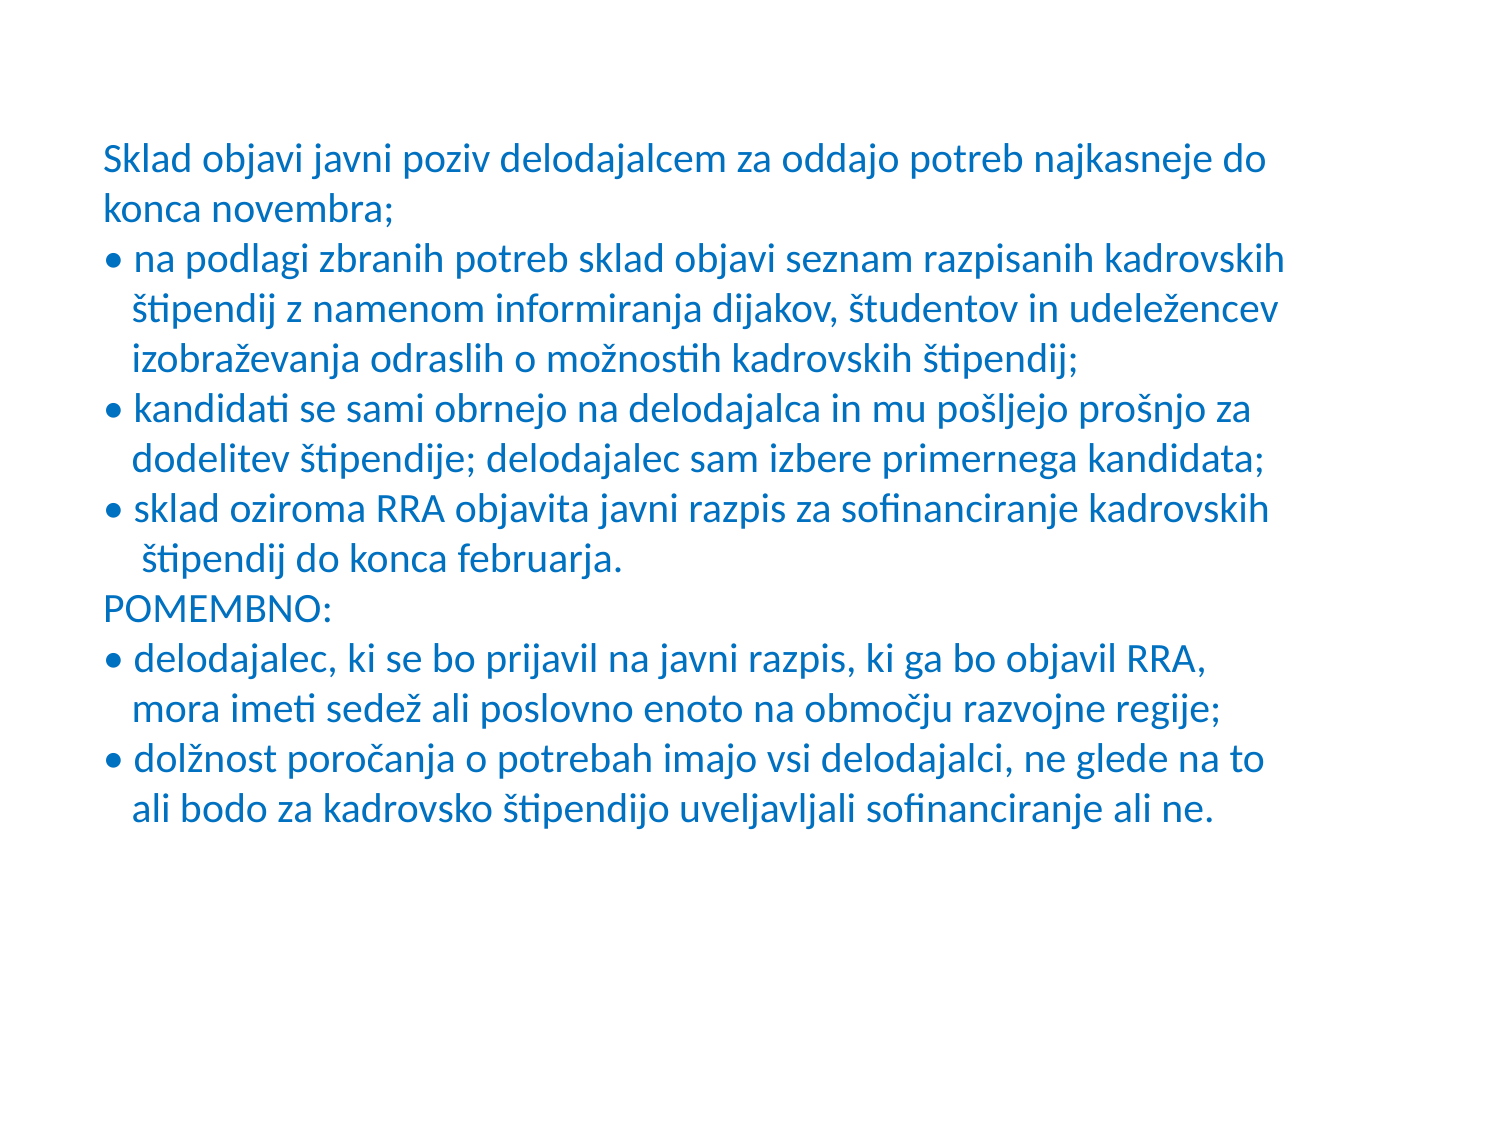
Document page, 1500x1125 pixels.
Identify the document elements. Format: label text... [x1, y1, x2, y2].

text_box Sklad objavi javni poziv delodajalcem za oddajo potreb najkasneje do konca novembra; • na podlagi zbranih potreb sklad objavi seznam razpisanih kadrovskih štipendij z namenom informiranja dijakov, študentov in udeležencev izobraževanja odraslih o možnostih kadrovskih štipendij; • kandidati se sami obrnejo na delodajalca in mu pošljejo prošnjo za dodelitev štipendije; delodajalec sam izbere primernega kandidata; • sklad oziroma RRA objavita javni razpis za sofinanciranje kadrovskih štipendij do konca februarja. POMEMBNO: • delodajalec, ki se bo prijavil na javni razpis, ki ga bo objavil RRA, mora imeti sedež ali poslovno enoto na območju razvojne regije; • dolžnost poročanja o potrebah imajo vsi delodajalci, ne glede na to ali bodo za kadrovsko štipendijo uveljavljali sofinanciranje ali ne. [88, 78, 1353, 929]
